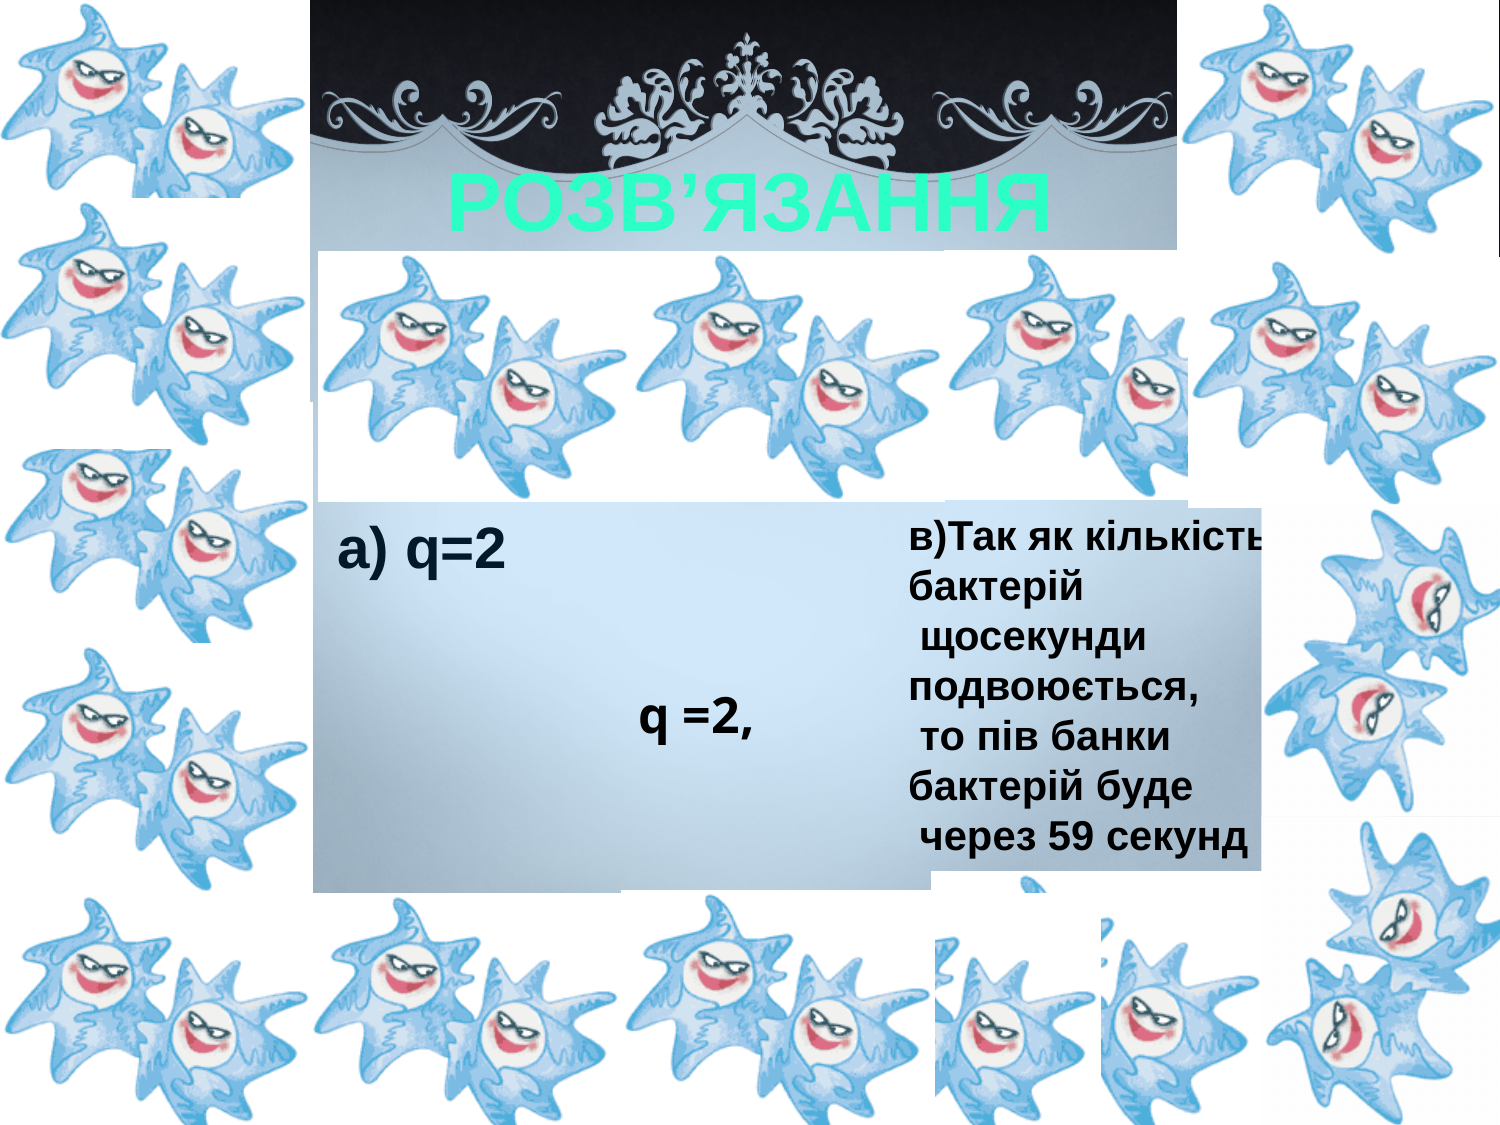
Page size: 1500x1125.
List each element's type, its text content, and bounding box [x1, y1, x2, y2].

text_box Розв’язання [431, 140, 1069, 251]
picture [0, 0, 1500, 1125]
text_box в)Так як кількість бактерій щосекунди подвоюється, то пів банки бактерій буде через 59 секунд [893, 501, 1261, 867]
text_box a) q=2 [322, 502, 523, 588]
